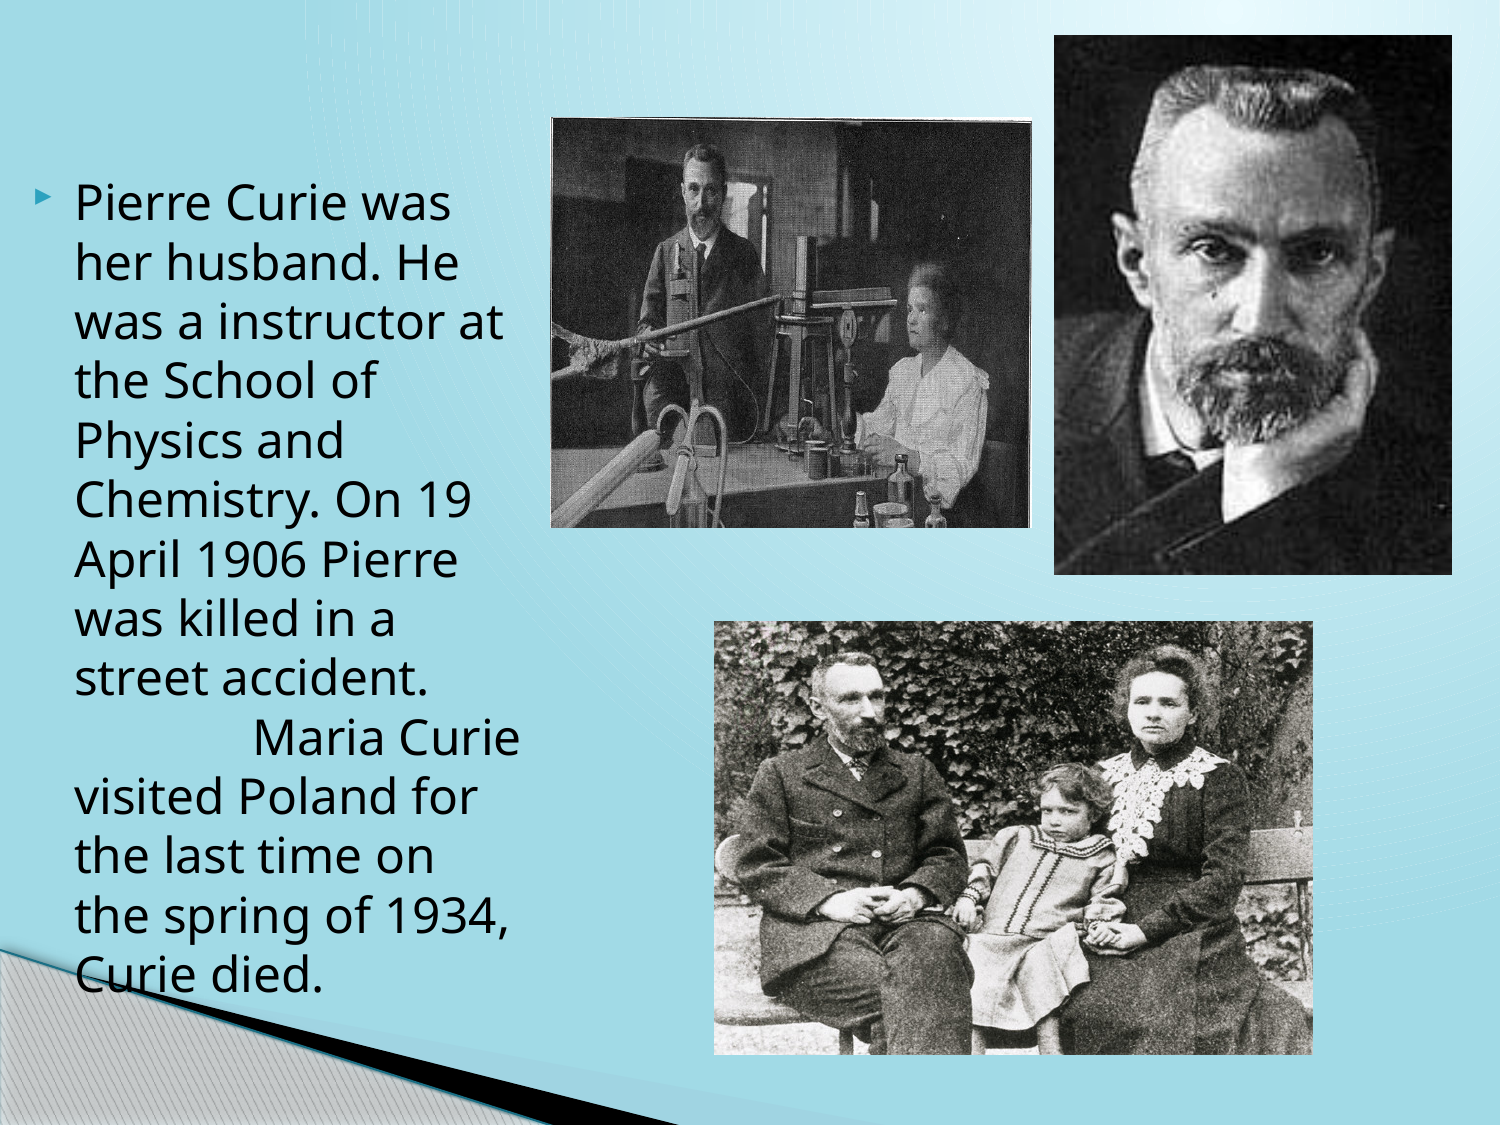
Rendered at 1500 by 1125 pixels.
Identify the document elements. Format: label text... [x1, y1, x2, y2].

picture [550, 117, 1032, 528]
picture [1054, 35, 1452, 575]
list Pierre Curie was her husband. He was a instructor at the School of Physics and Chemistry. On 19 April 1906 Pierre was killed in a street accident. Maria Curie visited Poland for the last time on the spring of 1934, Curie died. [0, 164, 539, 1032]
picture [714, 621, 1313, 1055]
